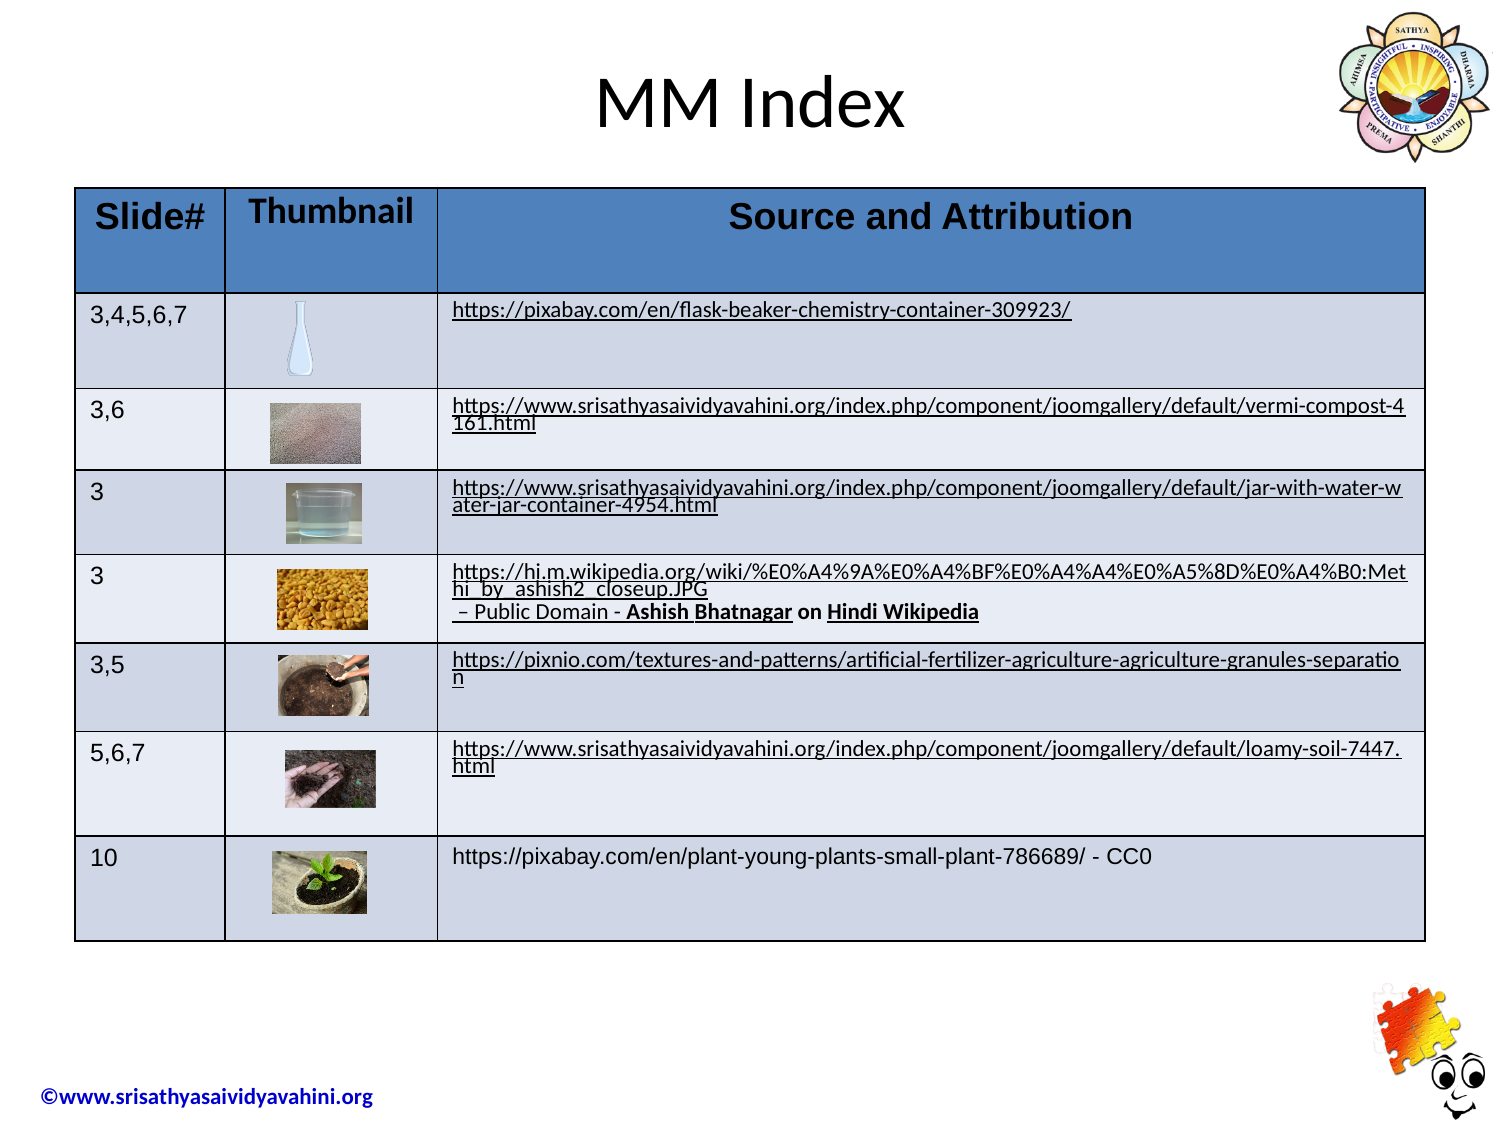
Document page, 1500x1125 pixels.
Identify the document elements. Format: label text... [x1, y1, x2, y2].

table_cell 3 [76, 471, 224, 554]
picture [1350, 974, 1500, 1125]
table_cell [226, 555, 437, 642]
table_header Thumbnail [226, 189, 437, 292]
picture [272, 851, 367, 914]
picture [276, 569, 368, 630]
table_header Slide# [76, 189, 224, 292]
picture [270, 403, 361, 464]
table_cell https://hi.m.wikipedia.org/wiki/%E0%A4%9A%E0%A4%BF%E0%A4%A4%E0%A5%8D%E0%A4%B0:Methi_by_ashish2_closeup.JPG – Public Domain - Ashish Bhatnagar on Hindi Wikipedia [438, 555, 1424, 642]
table_cell https://www.srisathyasaividyavahini.org/index.php/component/joomgallery/default/loamy-soil-7447.html [438, 732, 1424, 835]
table_cell https://pixnio.com/textures-and-patterns/artificial-fertilizer-agriculture-agriculture-granules-separation [438, 644, 1424, 731]
table_cell 3,6 [76, 389, 224, 469]
picture [278, 654, 369, 716]
picture [286, 483, 362, 545]
table_cell [226, 644, 437, 731]
table_header Source and Attribution [438, 189, 1424, 292]
picture [285, 750, 376, 809]
table_cell [226, 471, 437, 554]
table_cell 3,4,5,6,7 [76, 294, 224, 388]
title MM Index [75, 45, 1425, 187]
table_cell https://www.srisathyasaividyavahini.org/index.php/component/joomgallery/default/jar-with-water-water-jar-container-4954.html [438, 471, 1424, 554]
picture [1333, 8, 1493, 163]
table_cell [226, 837, 437, 940]
table_cell [226, 294, 437, 388]
table_cell 3 [76, 555, 224, 642]
table_cell https://pixabay.com/en/plant-young-plants-small-plant-786689/ - CC0 [438, 837, 1424, 940]
table_cell 3,5 [76, 644, 224, 731]
table_cell [226, 732, 437, 835]
table_cell [226, 389, 437, 469]
table_cell 5,6,7 [76, 732, 224, 835]
table_cell https://pixabay.com/en/flask-beaker-chemistry-container-309923/ [438, 294, 1424, 388]
table_cell https://www.srisathyasaividyavahini.org/index.php/component/joomgallery/default/vermi-compost-4161.html [438, 389, 1424, 469]
table_cell 10 [76, 837, 224, 940]
picture [287, 301, 313, 376]
